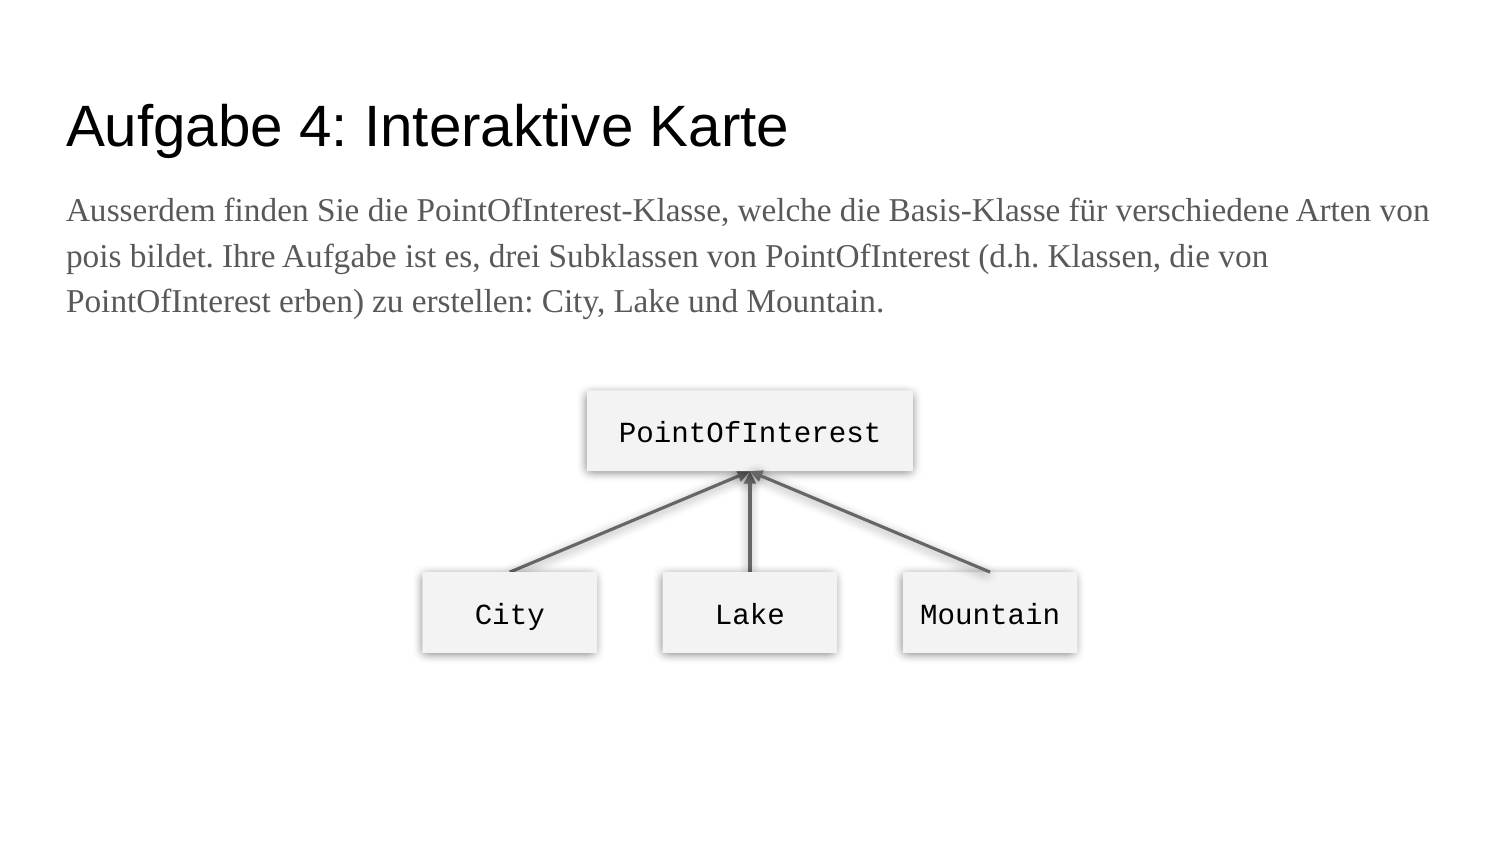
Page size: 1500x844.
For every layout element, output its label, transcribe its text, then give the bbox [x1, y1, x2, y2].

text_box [509, 471, 746, 573]
text_box PointOfInterest [586, 390, 913, 469]
text_box City [422, 572, 598, 653]
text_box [749, 471, 991, 573]
title Aufgabe 4: Interaktive Karte [51, 72, 1449, 166]
text_box Mountain [902, 572, 1078, 653]
text_box Lake [662, 581, 838, 653]
text_box Ausserdem finden Sie die PointOfInterest-Klasse, welche die Basis-Klasse für verschiedene Arten von pois bildet. Ihre Aufgabe ist es, drei Subklassen von PointOfInterest (d.h. Klassen, die von PointOfInterest erben) zu erstellen: City, Lake und Mountain. [51, 166, 1449, 349]
